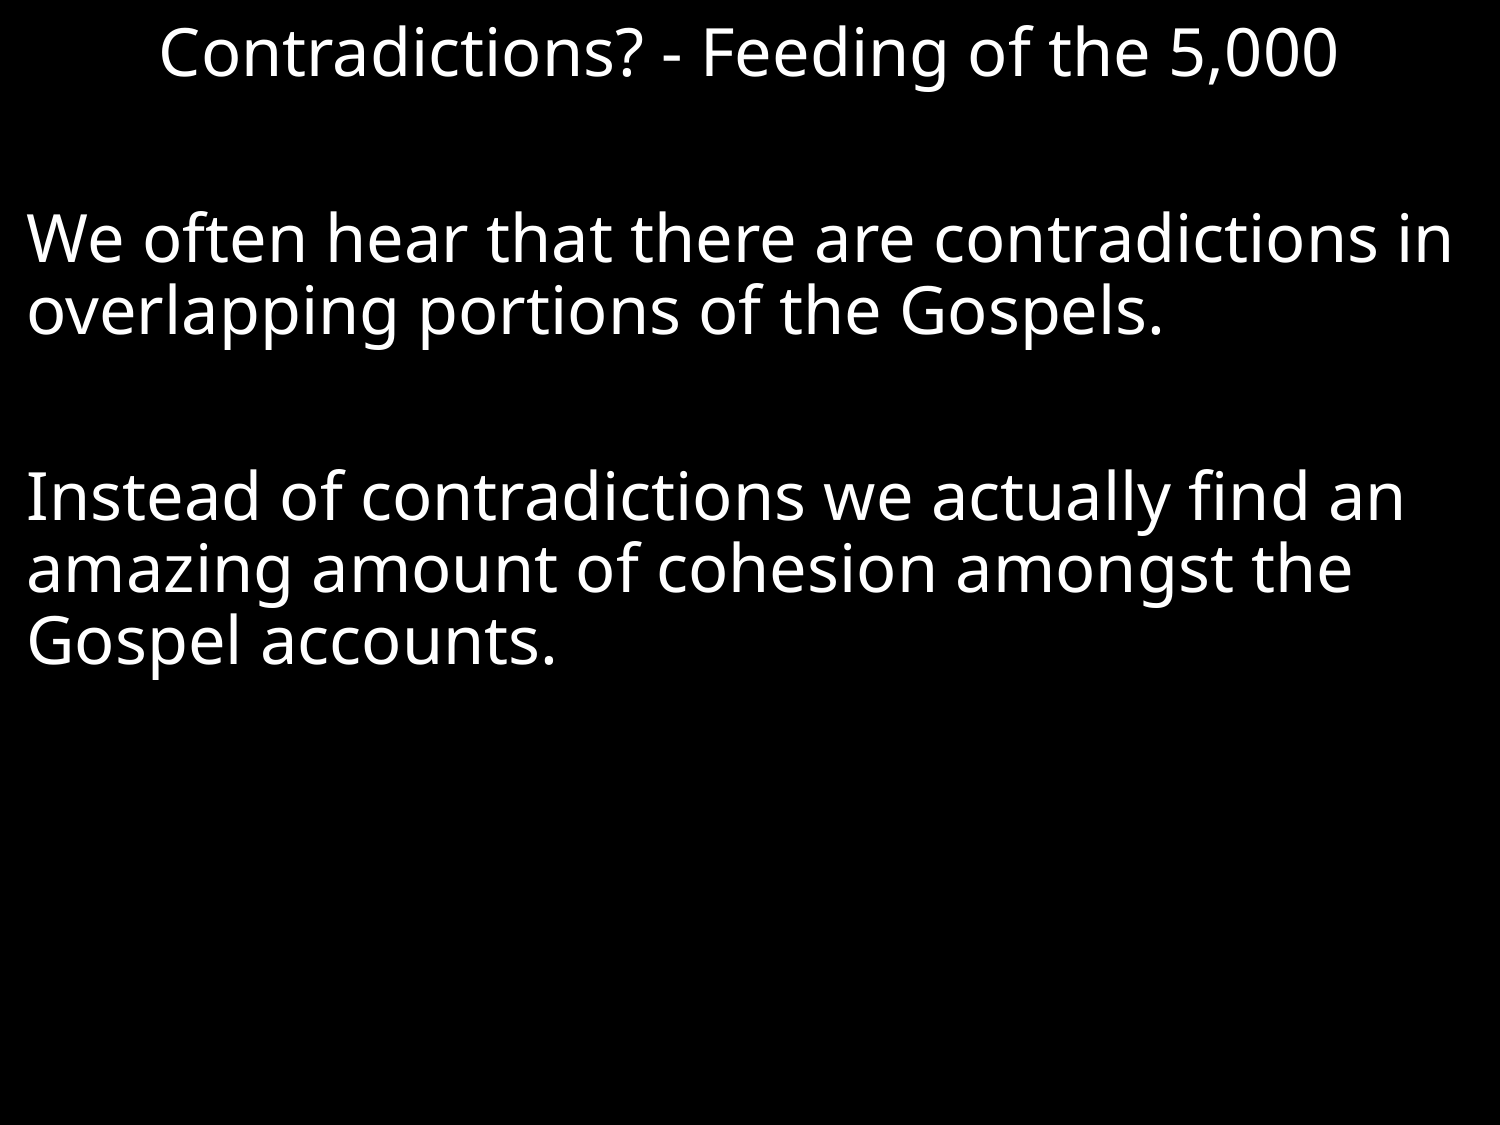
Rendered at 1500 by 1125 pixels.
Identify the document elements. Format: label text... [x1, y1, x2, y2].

list Contradictions? - Feeding of the 5,000 We often hear that there are contradictions in overlapping portions of the Gospels. Instead of contradictions we actually find an amazing amount of cohesion amongst the Gospel accounts. [11, 11, 1489, 1114]
